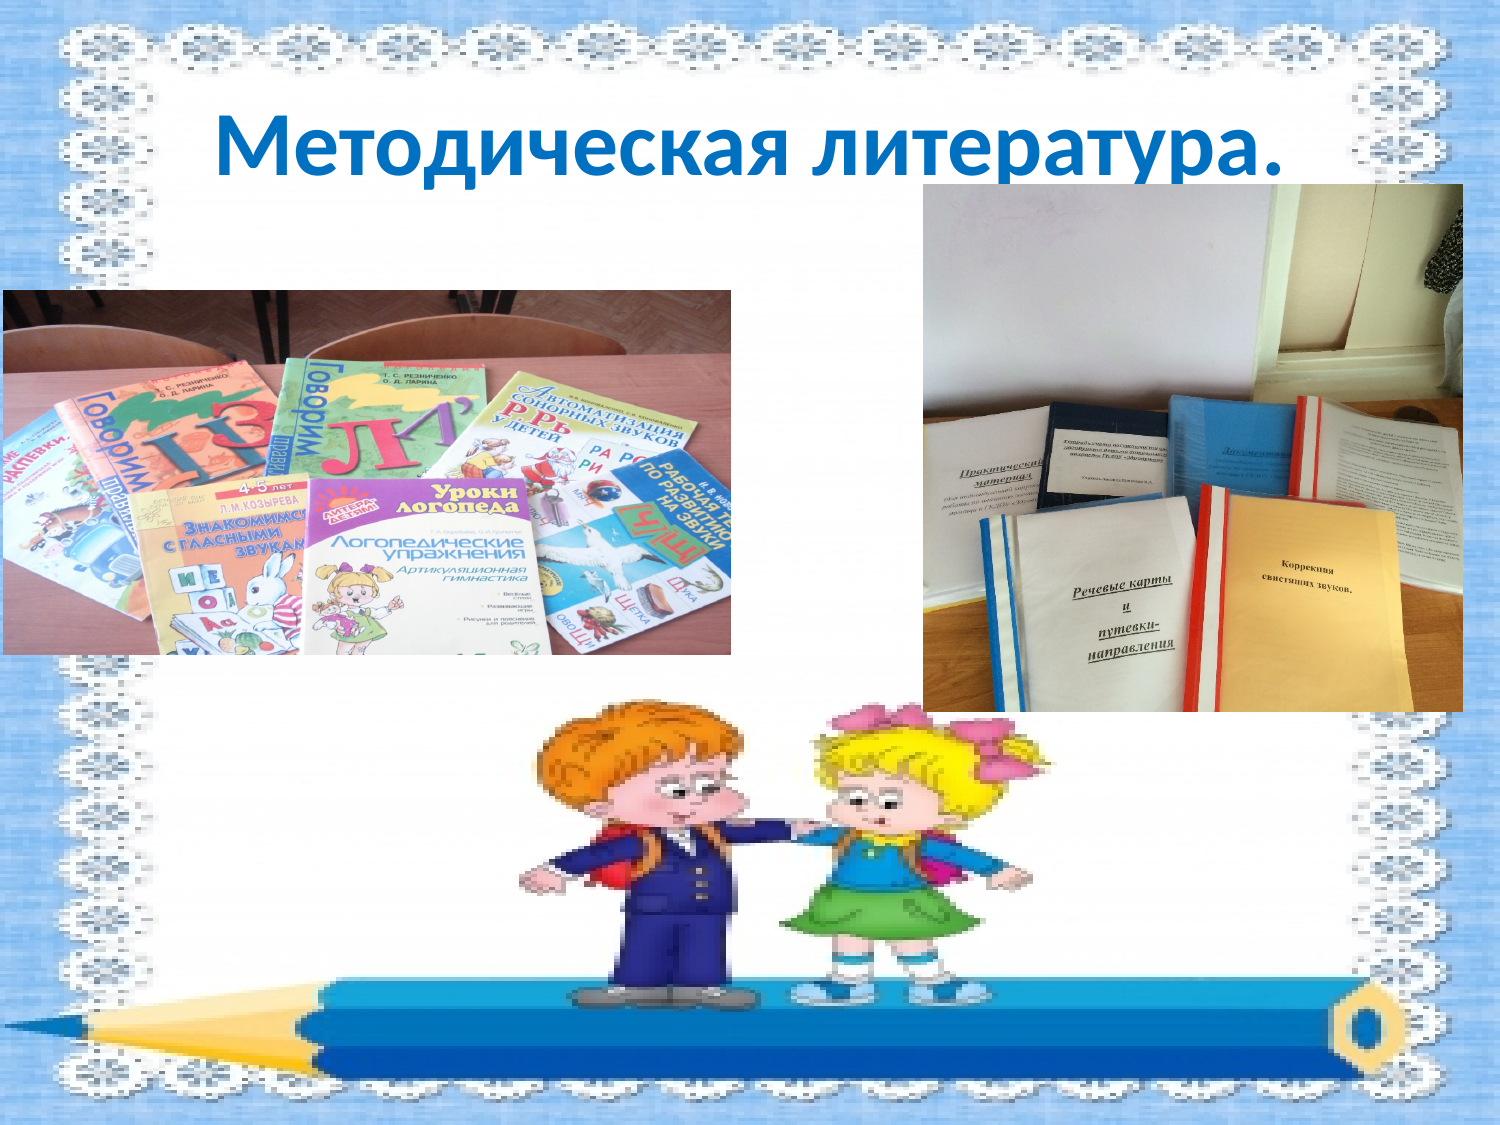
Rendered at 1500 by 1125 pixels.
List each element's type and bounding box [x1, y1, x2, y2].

list [0, 0, 1500, 1125]
list [3, 290, 731, 655]
picture [923, 184, 1463, 712]
